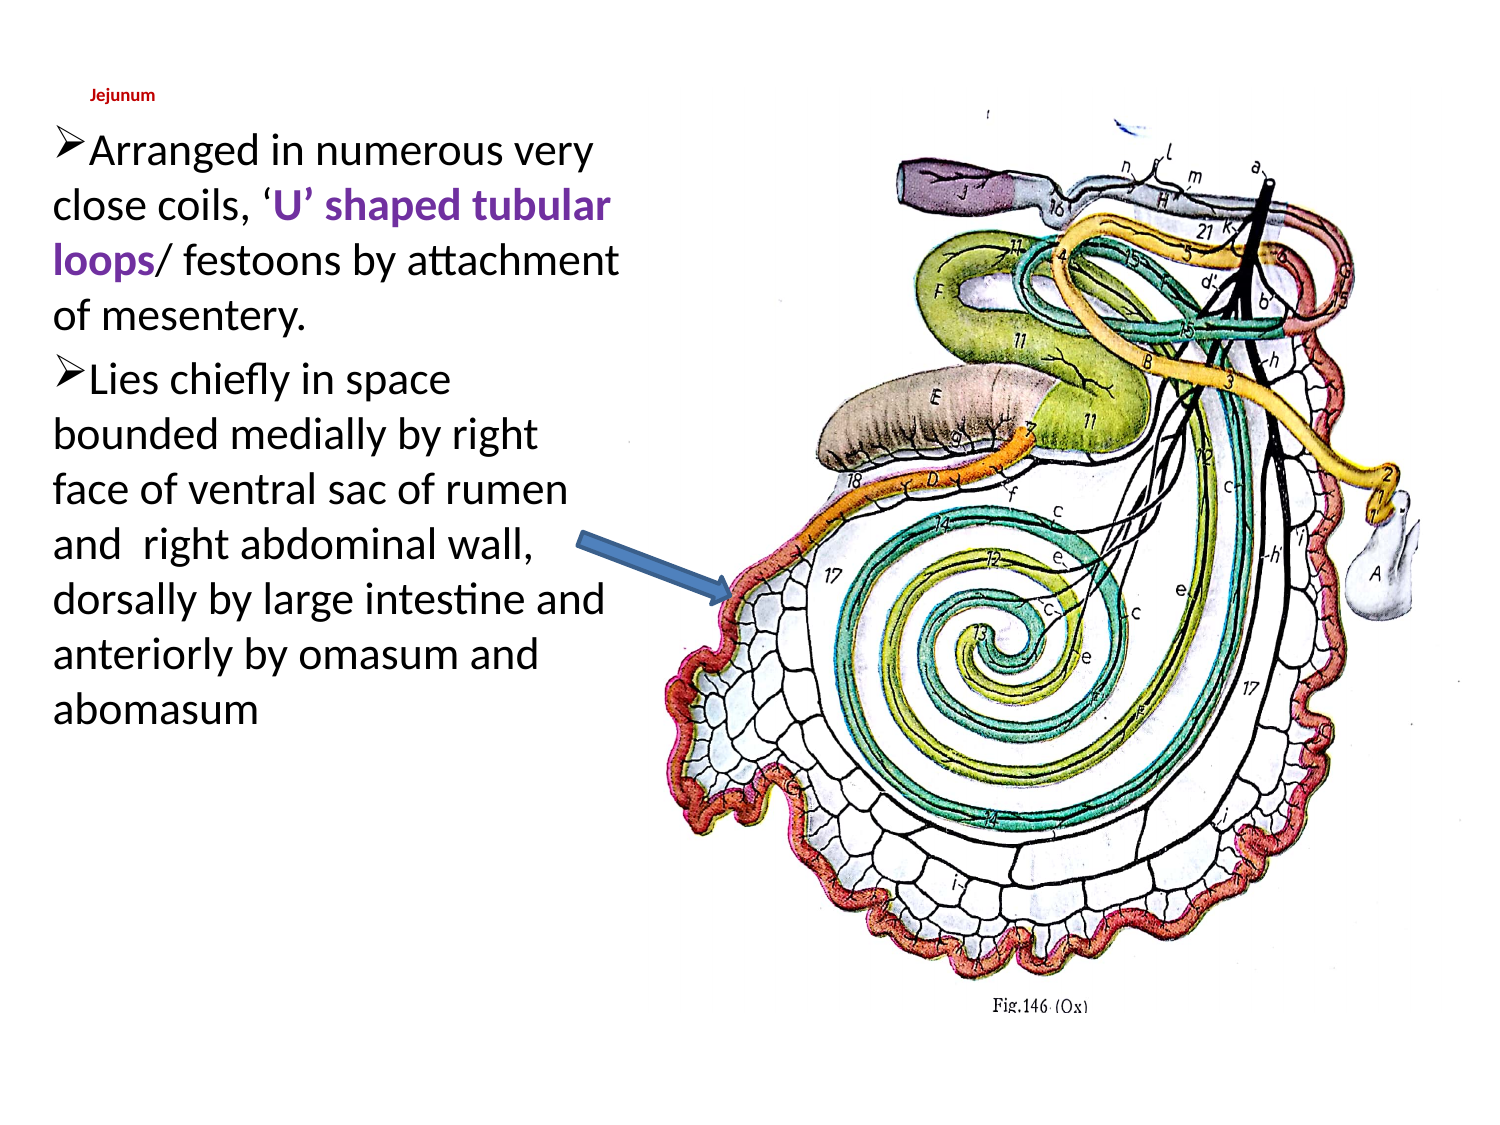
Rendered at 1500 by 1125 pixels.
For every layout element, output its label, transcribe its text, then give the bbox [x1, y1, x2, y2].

title Jejunum [75, 75, 569, 112]
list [624, 87, 1463, 1013]
list Arranged in numerous very close coils, ‘U’ shaped tubular loops/ festoons by attachment of mesentery. Lies chiefly in space bounded medially by right face of ventral sac of rumen and right abdominal wall, dorsally by large intestine and anteriorly by omasum and abomasum [37, 112, 638, 1038]
text_box [575, 529, 619, 564]
